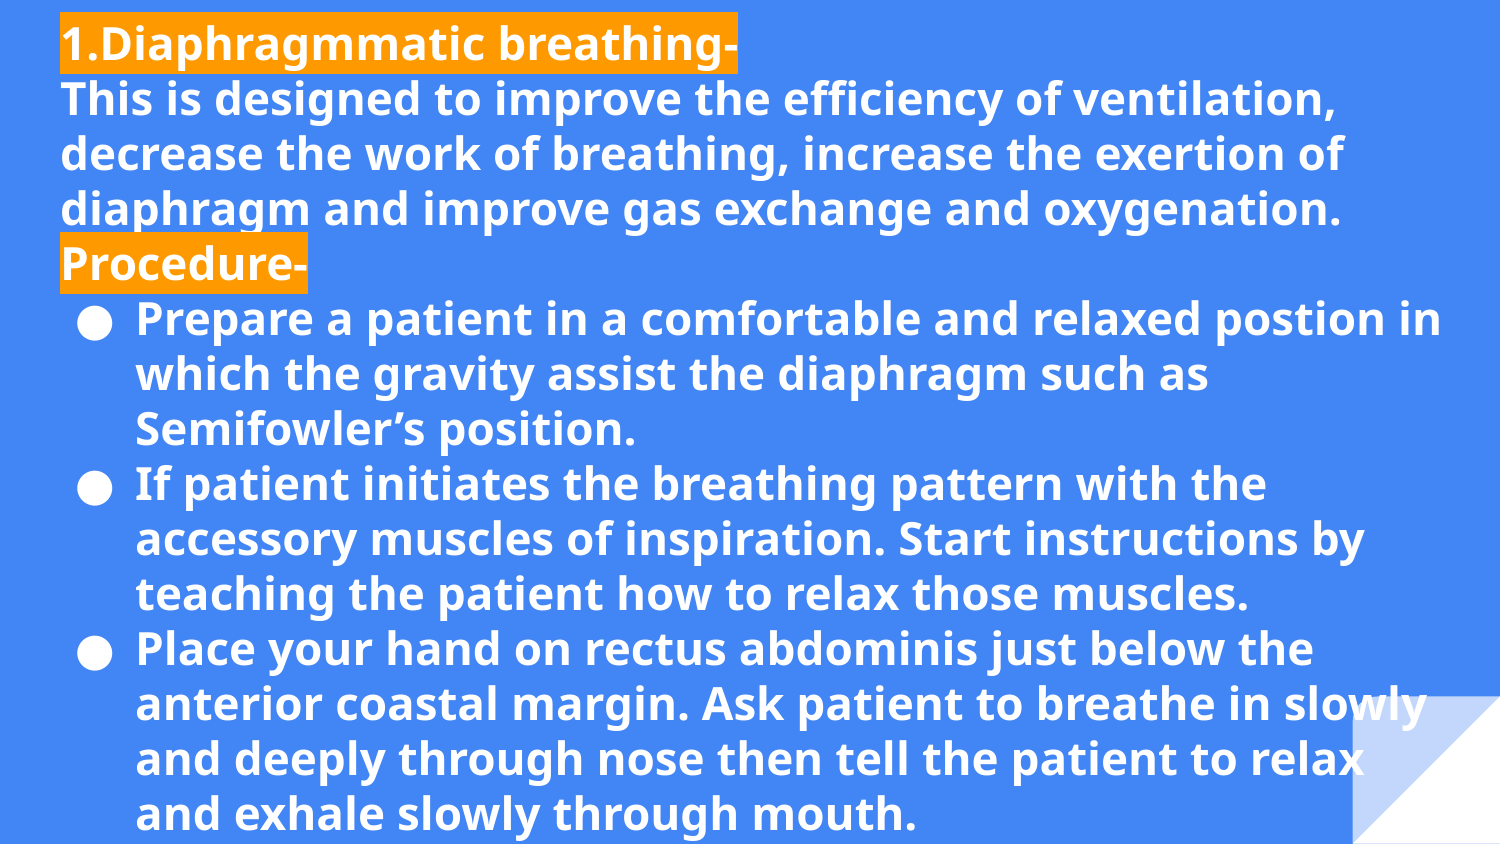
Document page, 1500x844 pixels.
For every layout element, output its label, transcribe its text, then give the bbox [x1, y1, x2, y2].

subtitle 1.Diaphragmmatic breathing- This is designed to improve the efficiency of ventilation, decrease the work of breathing, increase the exertion of diaphragm and improve gas exchange and oxygenation. Procedure- Prepare a patient in a comfortable and relaxed postion in which the gravity assist the diaphragm such as Semifowler’s position. If patient initiates the breathing pattern with the accessory muscles of inspiration. Start instructions by teaching the patient how to relax those muscles. Place your hand on rectus abdominis just below the anterior coastal margin. Ask patient to breathe in slowly and deeply through nose then tell the patient to relax and exhale slowly through mouth. Have the patient practice this 3-4 times and then rest. [45, 0, 1470, 844]
